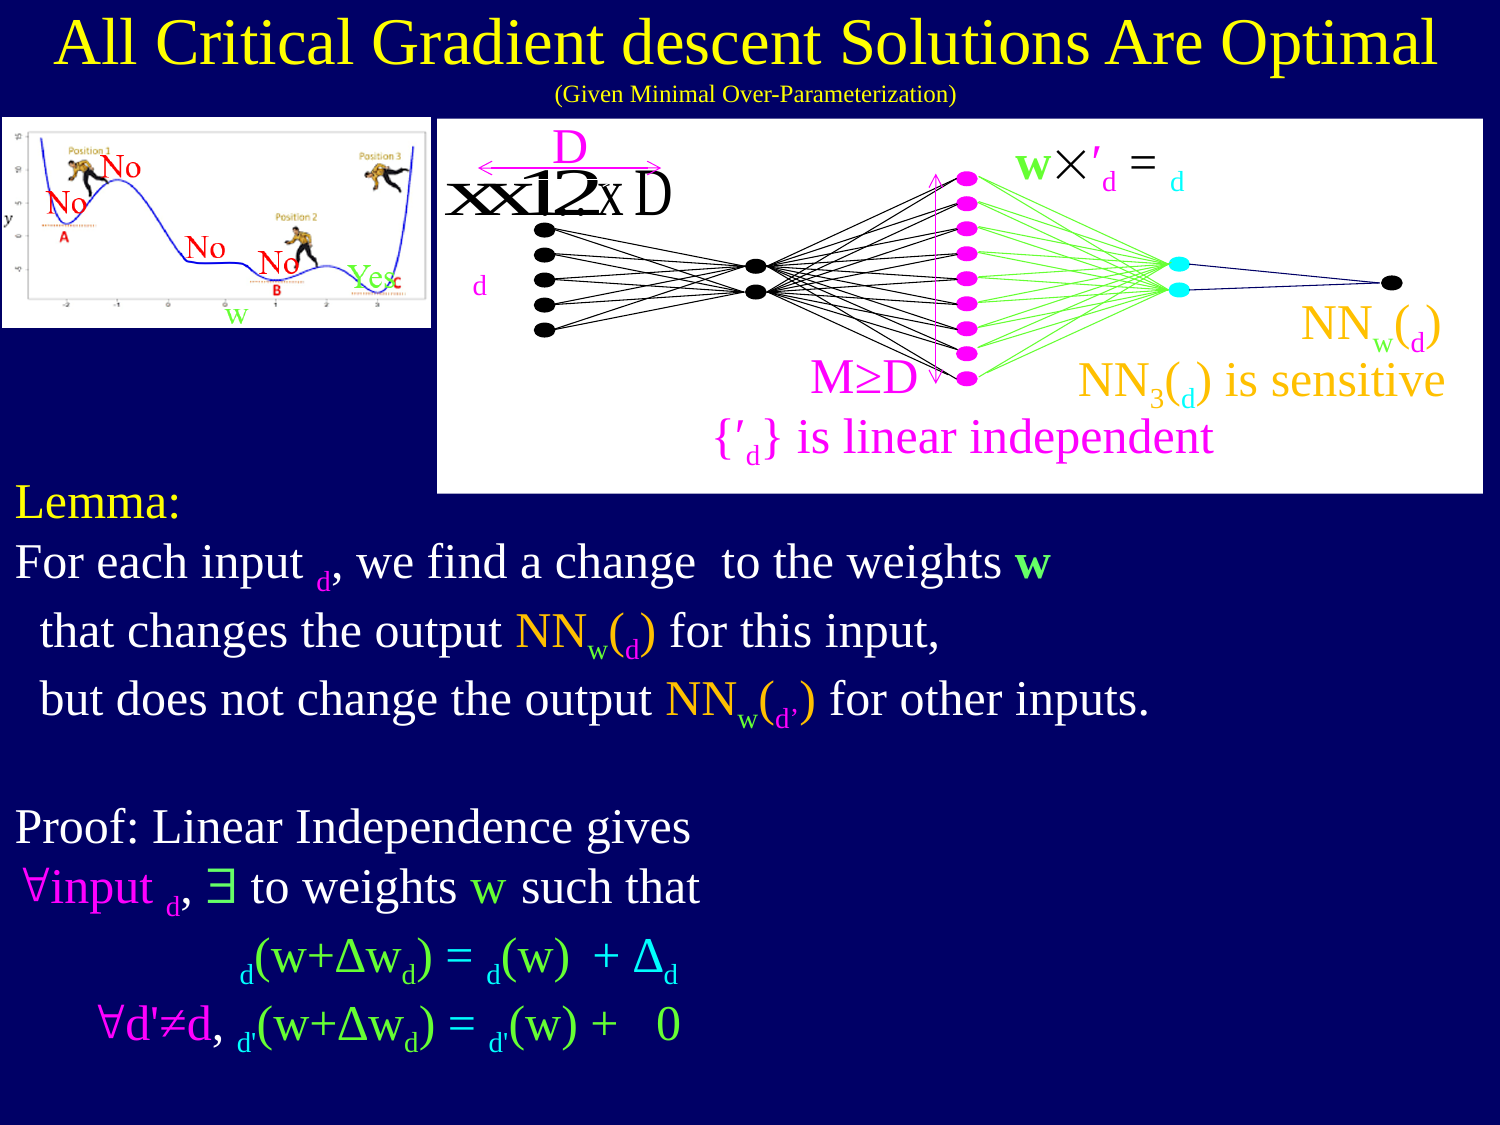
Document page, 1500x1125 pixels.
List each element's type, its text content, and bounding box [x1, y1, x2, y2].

picture [2, 116, 432, 329]
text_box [436, 118, 1500, 494]
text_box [795, 173, 941, 412]
text_box All Critical Gradient descent Solutions Are Optimal (Given Minimal Over-Parameterization) [0, 0, 1500, 117]
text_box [437, 105, 674, 232]
